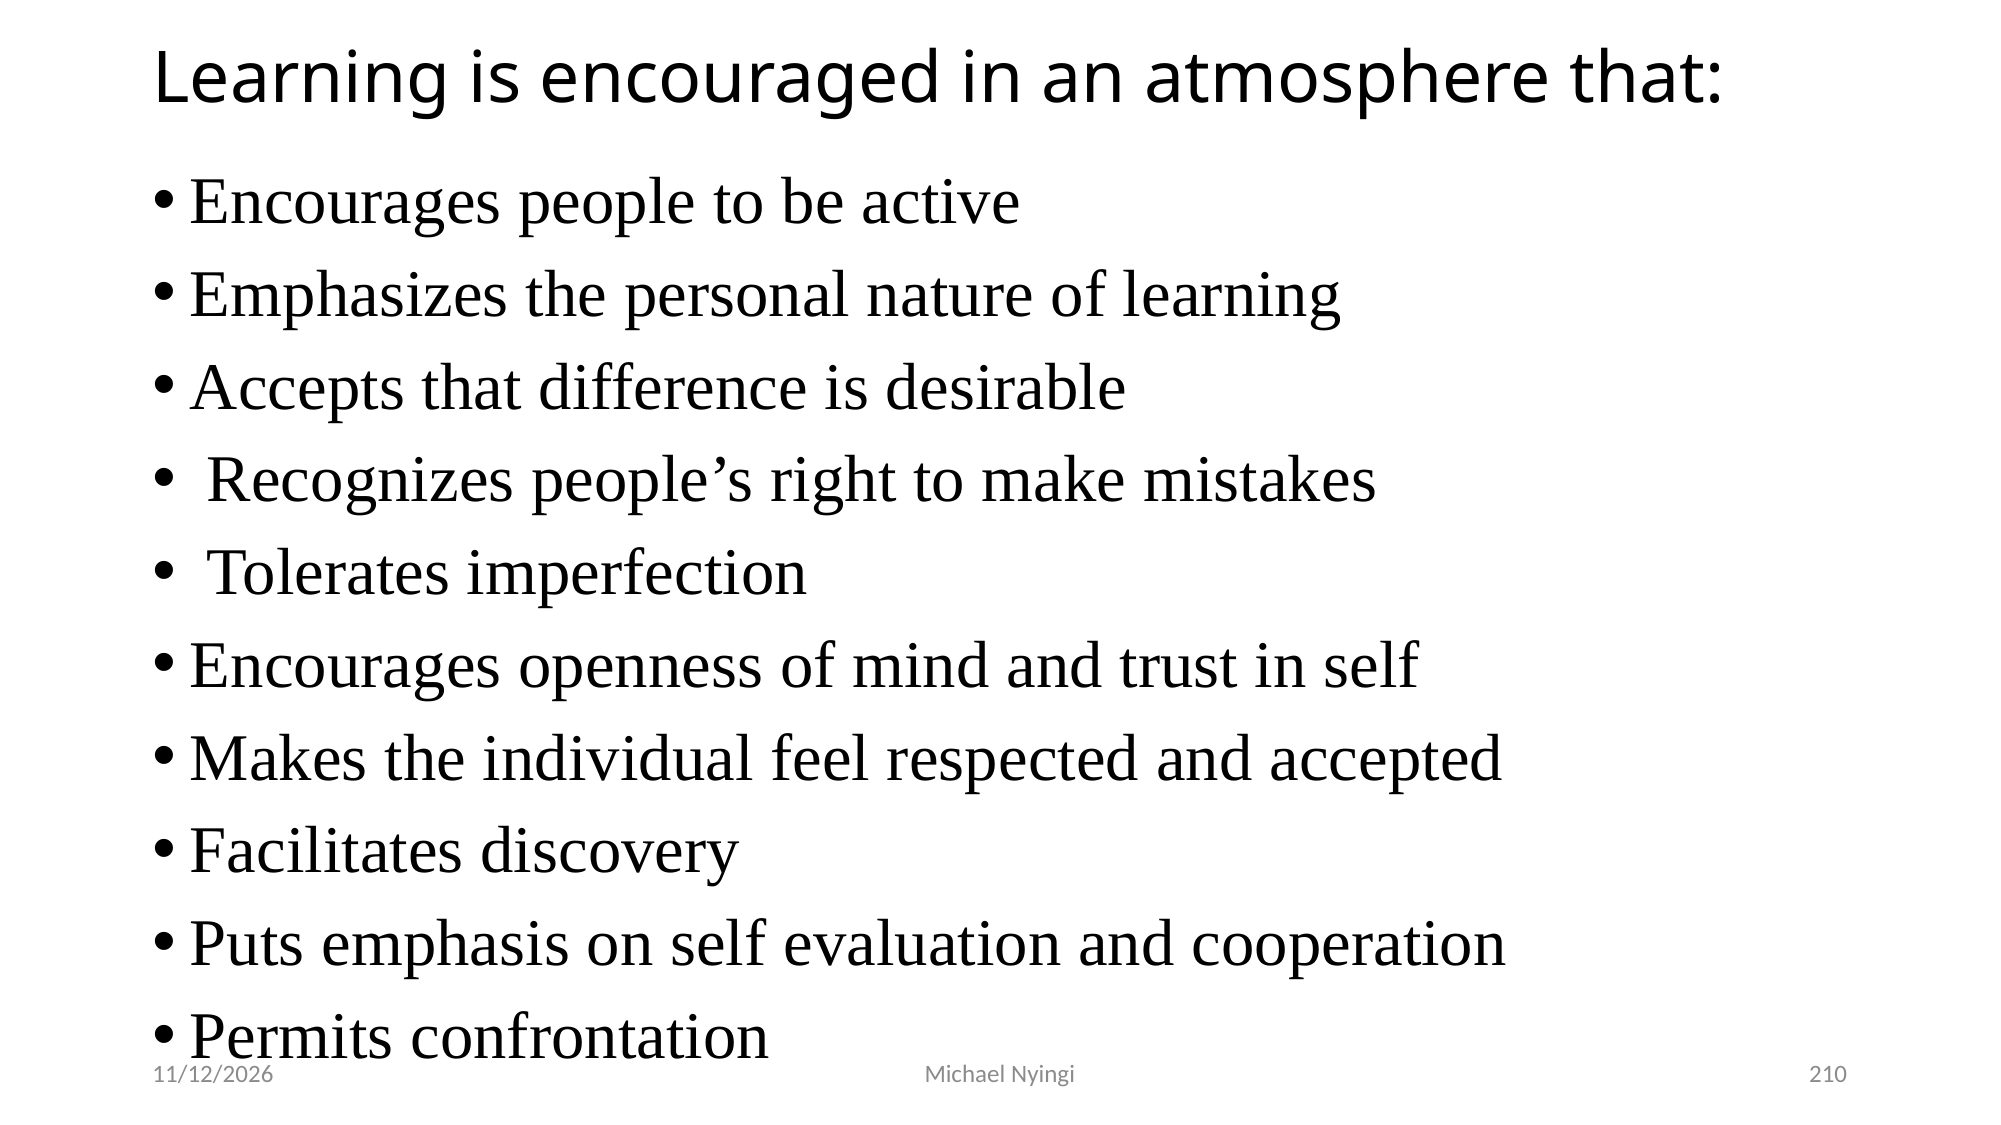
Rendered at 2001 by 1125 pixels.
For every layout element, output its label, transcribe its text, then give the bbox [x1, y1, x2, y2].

footer Michael Nyingi [662, 1042, 1338, 1103]
list Encourages people to be active Emphasizes the personal nature of learning Accepts that difference is desirable Recognizes people’s right to make mistakes Tolerates imperfection Encourages openness of mind and trust in self Makes the individual feel respected and accepted Facilitates discovery Puts emphasis on self evaluation and cooperation Permits confrontation [137, 158, 1863, 1014]
title Learning is encouraged in an atmosphere that: [137, 0, 1863, 158]
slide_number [137, 1042, 588, 1103]
slide_number 210 [1412, 1042, 1863, 1103]
